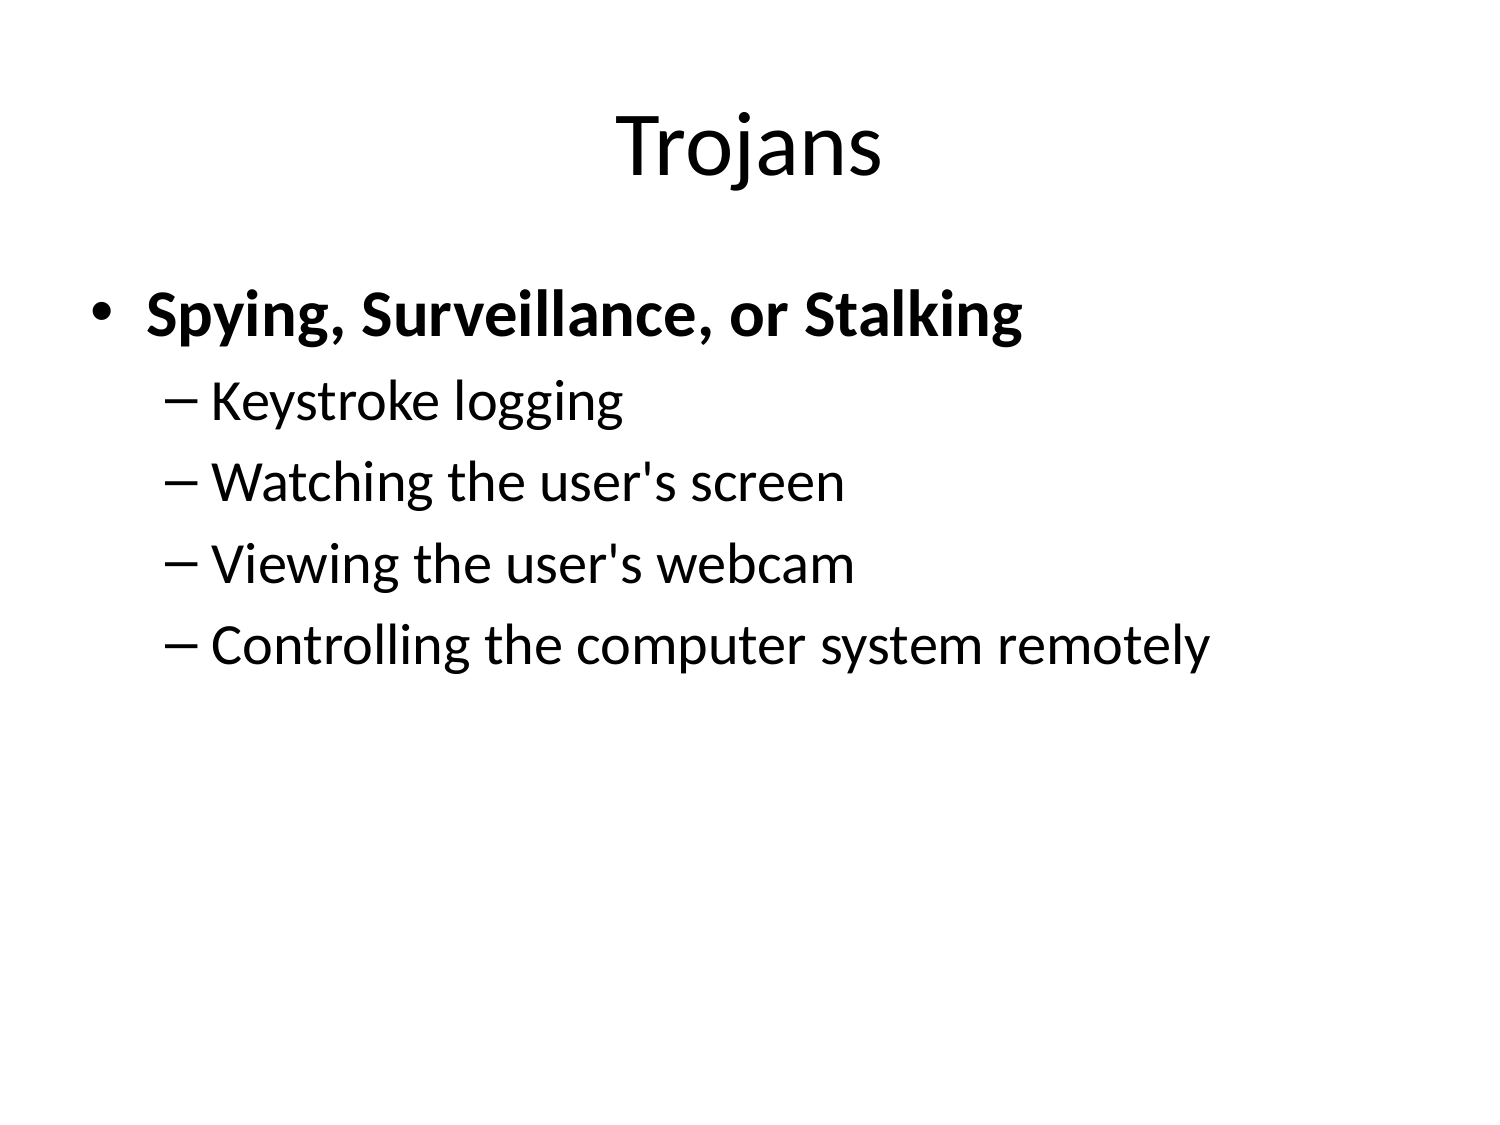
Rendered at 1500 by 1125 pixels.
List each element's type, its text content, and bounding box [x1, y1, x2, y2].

title Trojans [75, 45, 1425, 233]
list Spying, Surveillance, or Stalking Keystroke logging Watching the user's screen Viewing the user's webcam Controlling the computer system remotely [75, 262, 1425, 1005]
